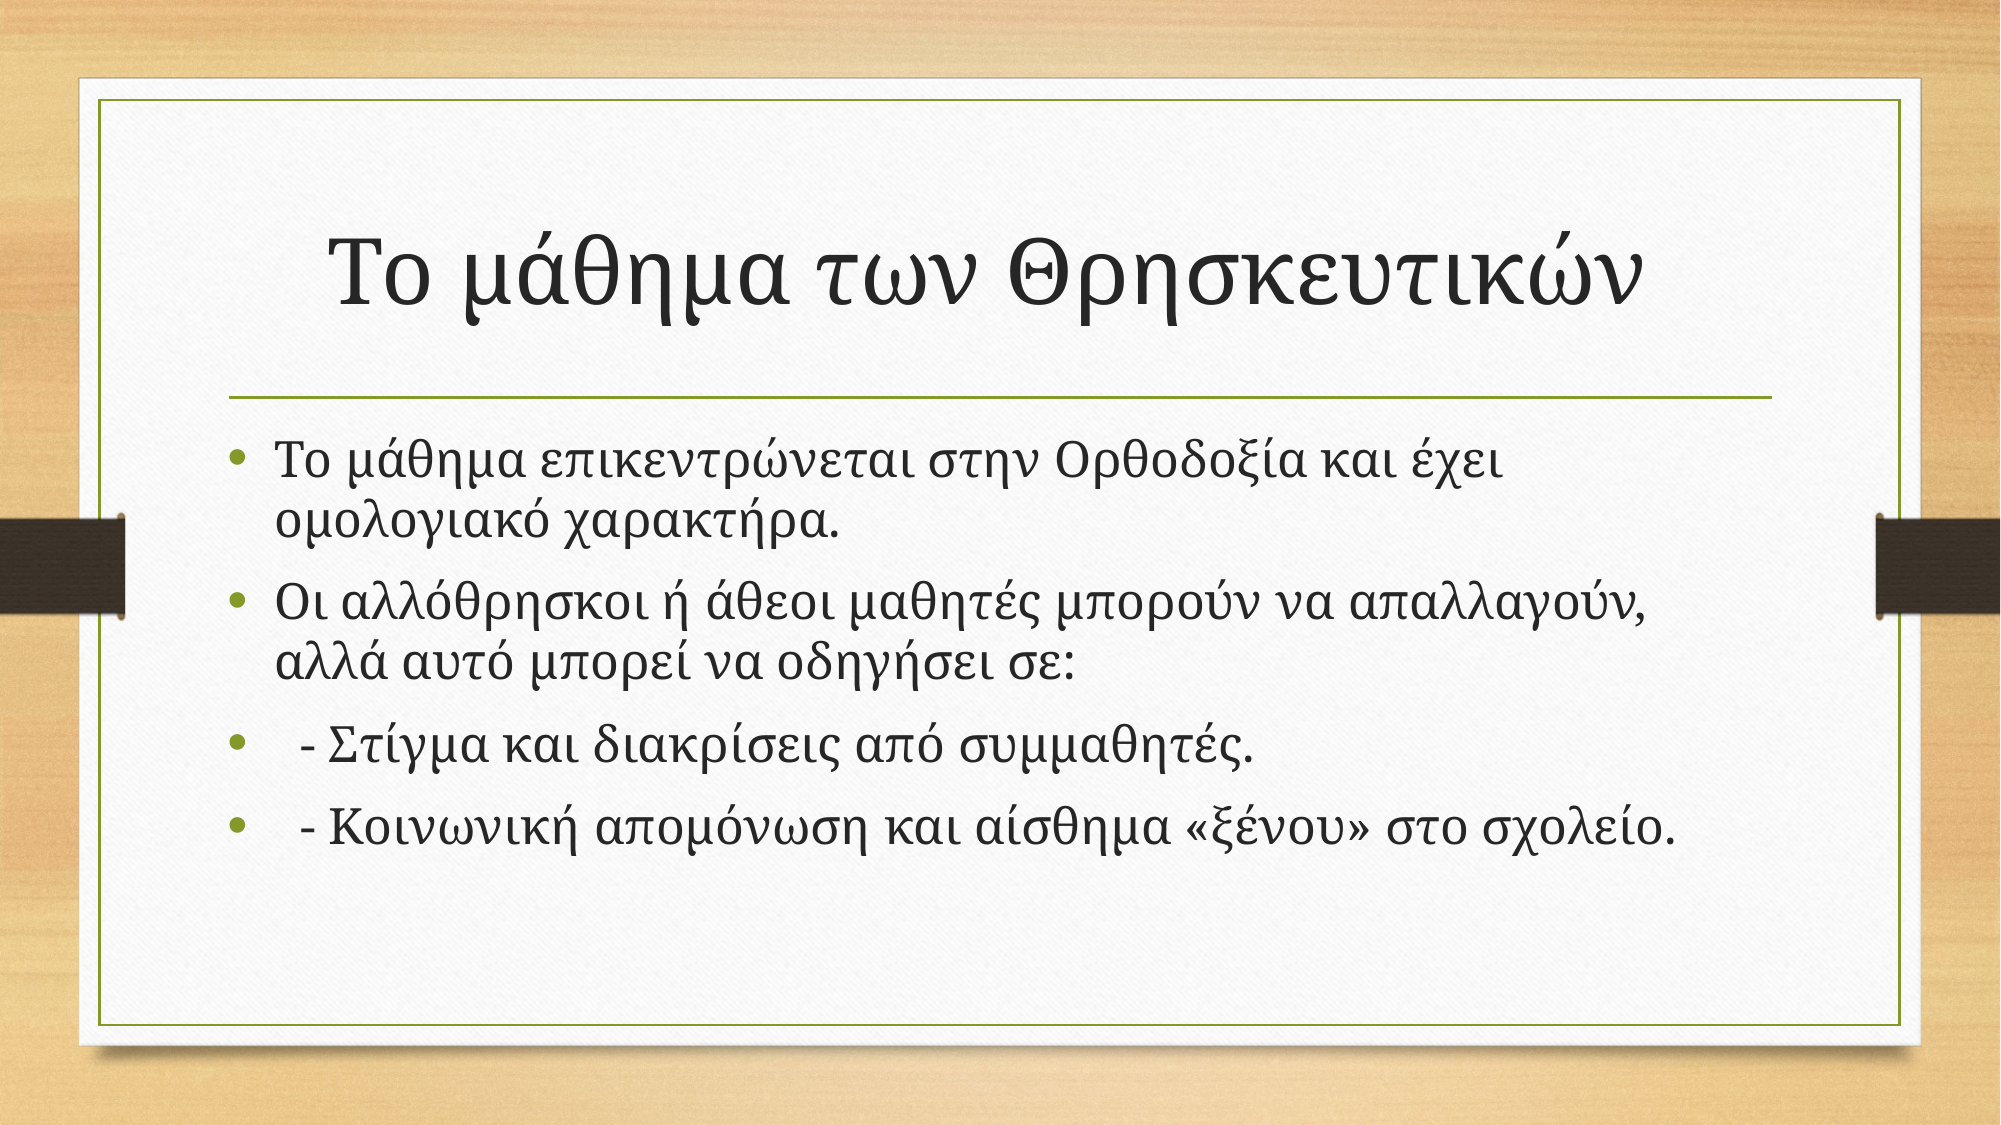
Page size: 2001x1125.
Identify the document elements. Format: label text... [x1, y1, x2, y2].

picture [0, 0, 2001, 1125]
list Το μάθημα επικεντρώνεται στην Ορθοδοξία και έχει ομολογιακό χαρακτήρα. Οι αλλόθρησκοι ή άθεοι μαθητές μπορούν να απαλλαγούν, αλλά αυτό μπορεί να οδηγήσει σε: - Στίγμα και διακρίσεις από συμμαθητές. - Κοινωνική απομόνωση και αίσθημα «ξένου» στο σχολείο. [212, 419, 1788, 964]
title Το μάθημα των Θρησκευτικών [212, 161, 1788, 375]
